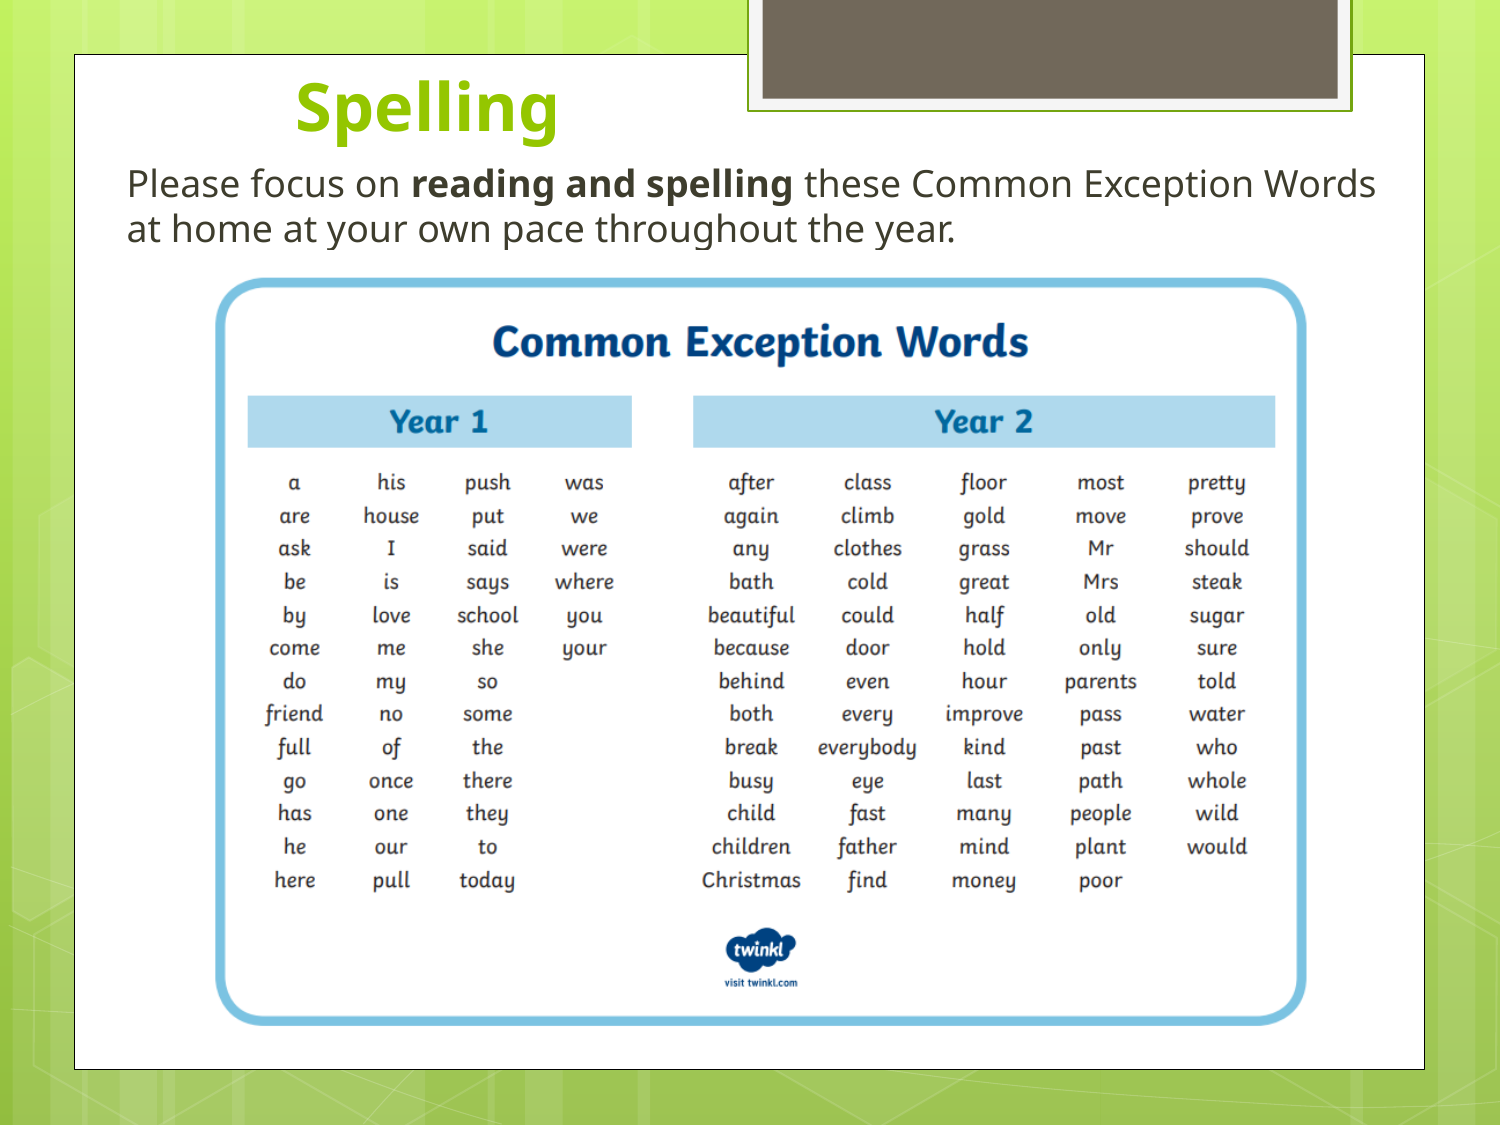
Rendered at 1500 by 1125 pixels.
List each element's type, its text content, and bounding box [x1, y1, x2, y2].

title Spelling [0, 54, 1005, 153]
list Please focus on reading and spelling these Common Exception Words at home at your own pace throughout the year. [100, 152, 1400, 262]
picture [183, 250, 1317, 1048]
